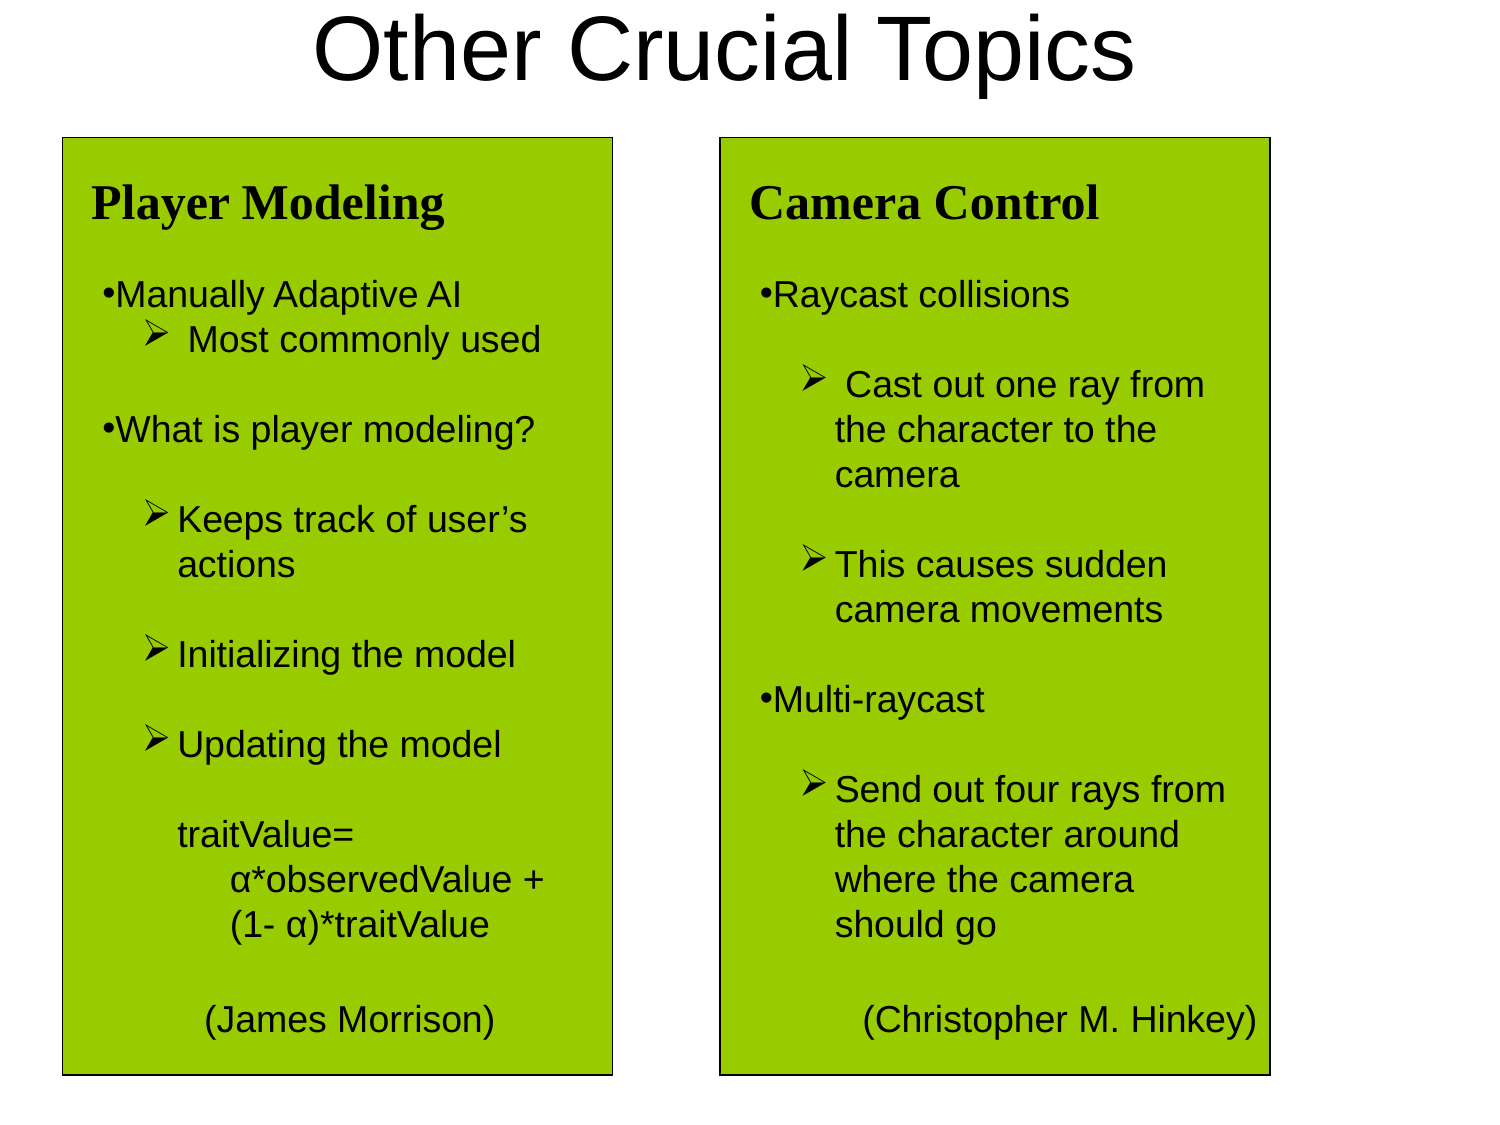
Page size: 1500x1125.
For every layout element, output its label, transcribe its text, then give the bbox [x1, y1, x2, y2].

text_box (Christopher M. Hinkey) [847, 987, 1273, 1048]
text_box [720, 137, 1270, 1075]
text_box [62, 138, 613, 1075]
text_box Raycast collisions Cast out one ray from the character to the camera This causes sudden camera movements Multi-raycast Send out four rays from the character around where the camera should go [744, 262, 1248, 1043]
text_box Manually Adaptive AI Most commonly used What is player modeling? Keeps track of user’s actions Initializing the model Updating the model traitValue= α*observedValue + (1- α)*traitValue [87, 262, 591, 1088]
text_box Camera Control [734, 162, 1115, 238]
text_box Player Modeling [76, 162, 460, 238]
title Other Crucial Topics [49, 0, 1401, 138]
text_box (James Morrison) [189, 987, 511, 1048]
